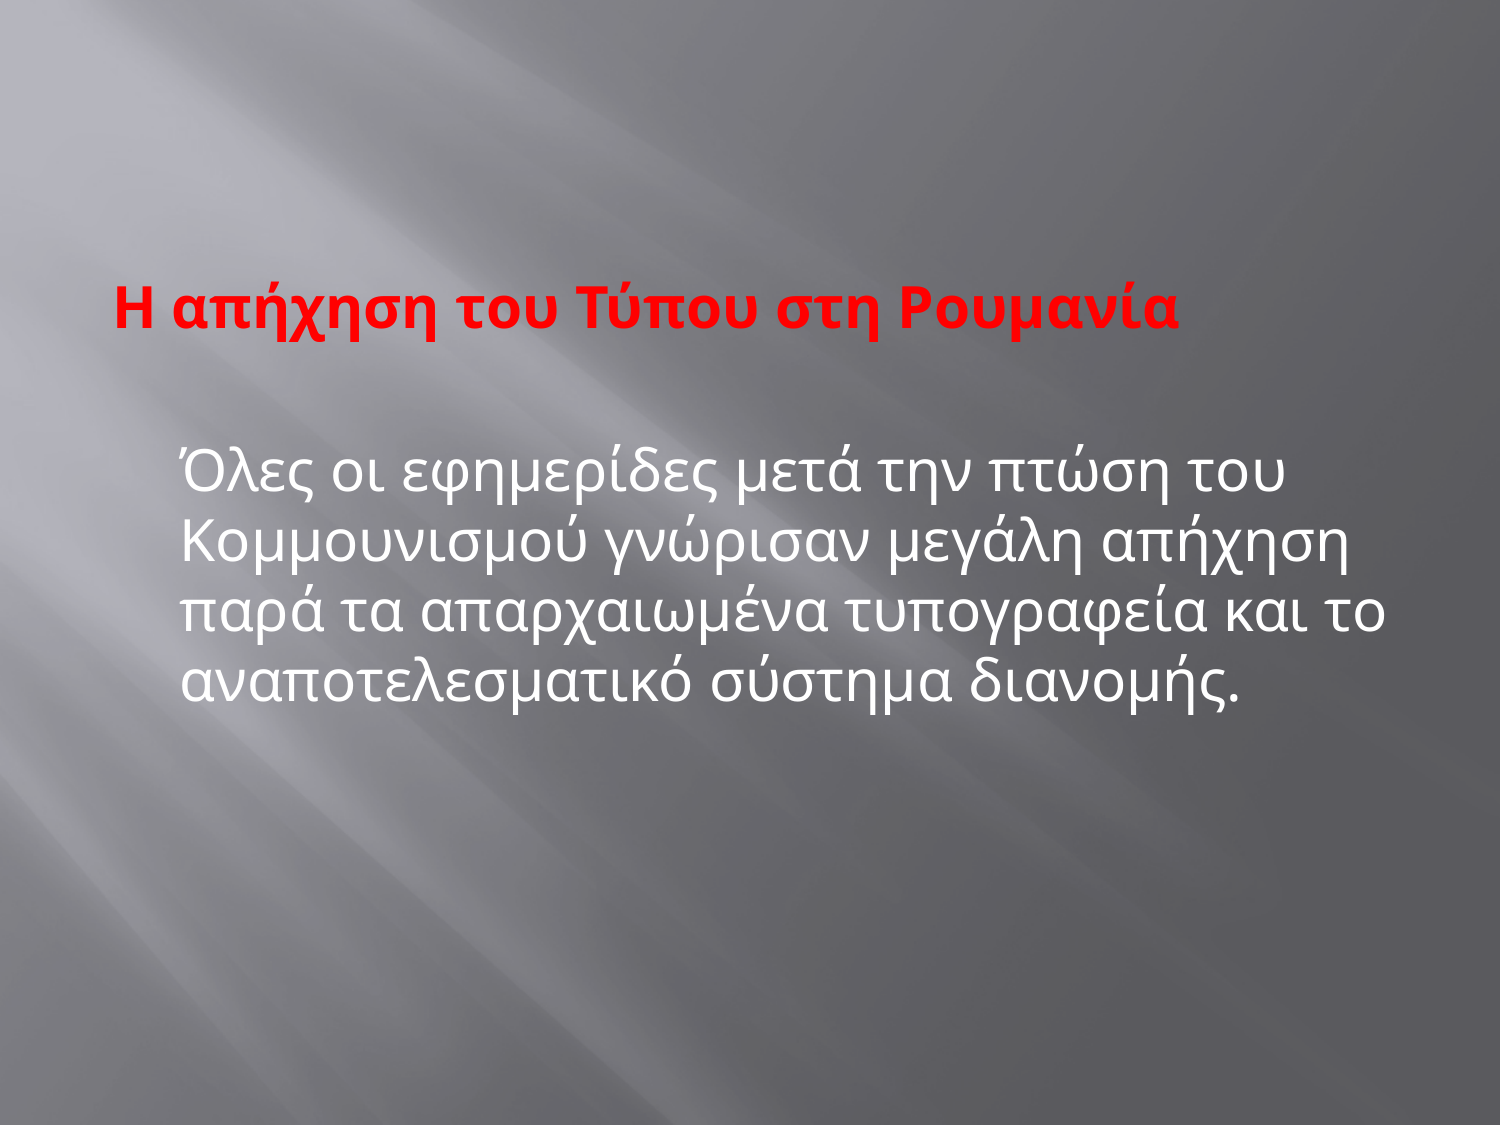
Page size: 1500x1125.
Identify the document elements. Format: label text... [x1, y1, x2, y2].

list Η απήχηση του Τύπου στη Ρουμανία Όλες οι εφημερίδες μετά την πτώση του Κομμουνισμού γνώρισαν μεγάλη απήχηση παρά τα απαρχαιωμένα τυπογραφεία και το αναποτελεσματικό σύστημα διανομής. [75, 262, 1425, 1035]
